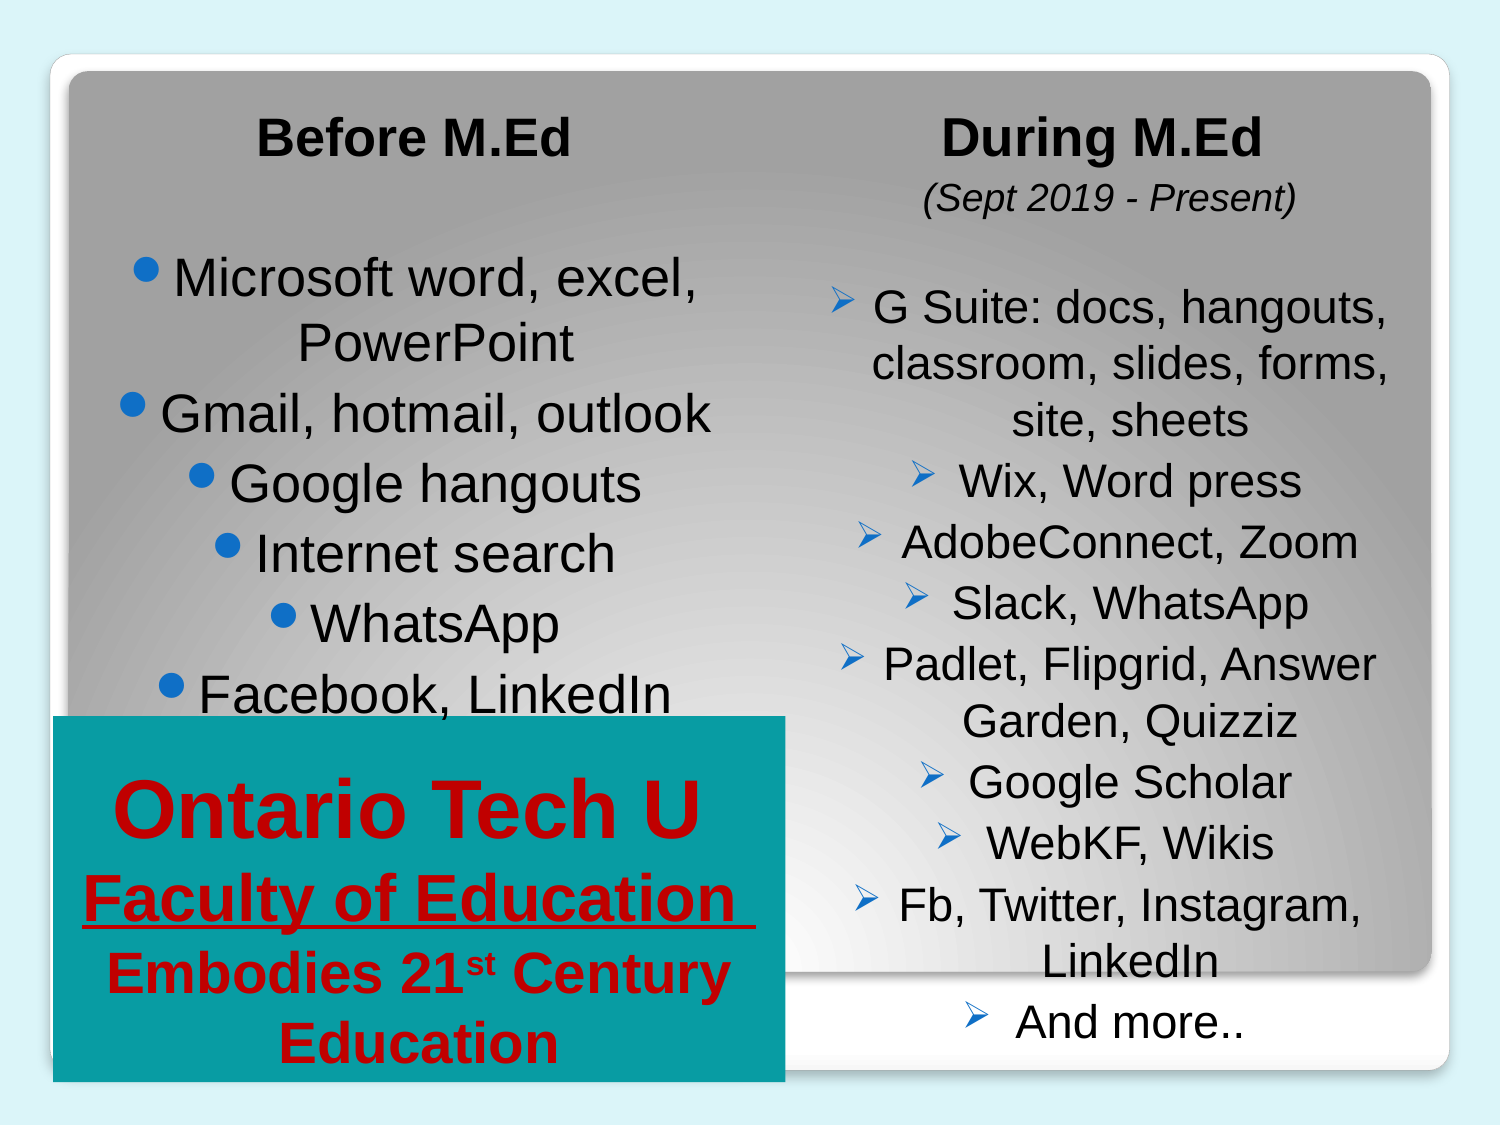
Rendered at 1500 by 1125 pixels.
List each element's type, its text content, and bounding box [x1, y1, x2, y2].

list During M.Ed (Sept 2019 - Present) G Suite: docs, hangouts, classroom, slides, forms, site, sheets Wix, Word press AdobeConnect, Zoom Slack, WhatsApp Padlet, Flipgrid, Answer Garden, Quizziz Google Scholar WebKF, Wikis Fb, Twitter, Instagram, LinkedIn And more.. [780, 86, 1426, 1059]
title Ontario Tech U Faculty of Education Embodies 21st Century Education [53, 716, 786, 1083]
list Before M.Ed Microsoft word, excel, PowerPoint Gmail, hotmail, outlook Google hangouts Internet search WhatsApp Facebook, LinkedIn [84, 86, 730, 776]
